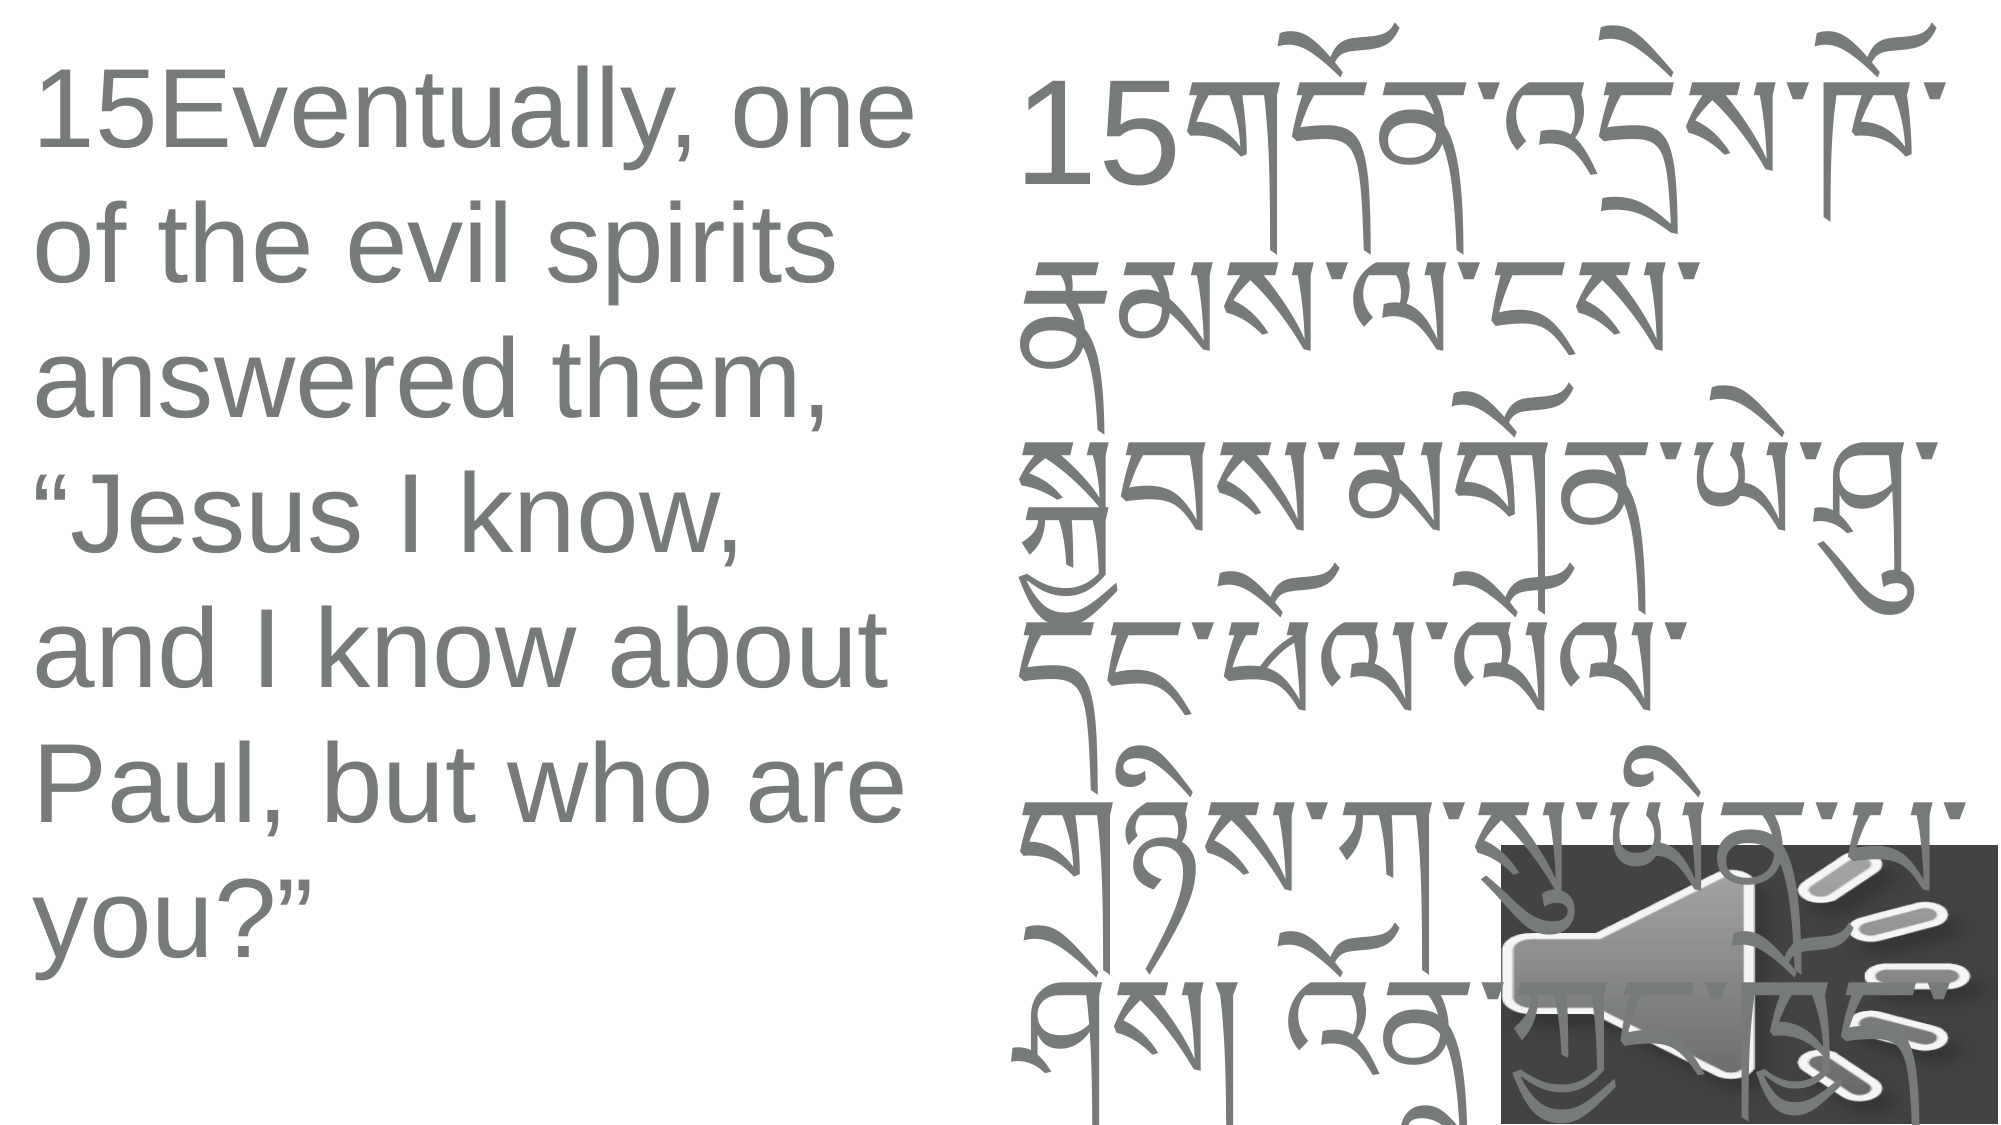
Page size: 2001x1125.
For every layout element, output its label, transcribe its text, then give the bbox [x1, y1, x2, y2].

text_box 15Eventually, one of the evil spirits answered them, “Jesus I know, and I know about Paul, but who are you?” [18, 27, 973, 1104]
text_box 15གདོན་འདྲེས་ཁོ་རྣམས་ལ་ངས་སྐྱབས་མགོན་ཡེ་ཤུ་དང་ཕོལ་ལོལ་གཉིས་ཀ་སུ་ཡིན་པ་ཤེས། འོན༌ཀྱང༌ཁྱོད་ཅག་སུ་ཡིན་ནམ་ཞེས་སྨྲས་པ༌དང༌། [999, 27, 2000, 1104]
picture [1500, 843, 2000, 1125]
